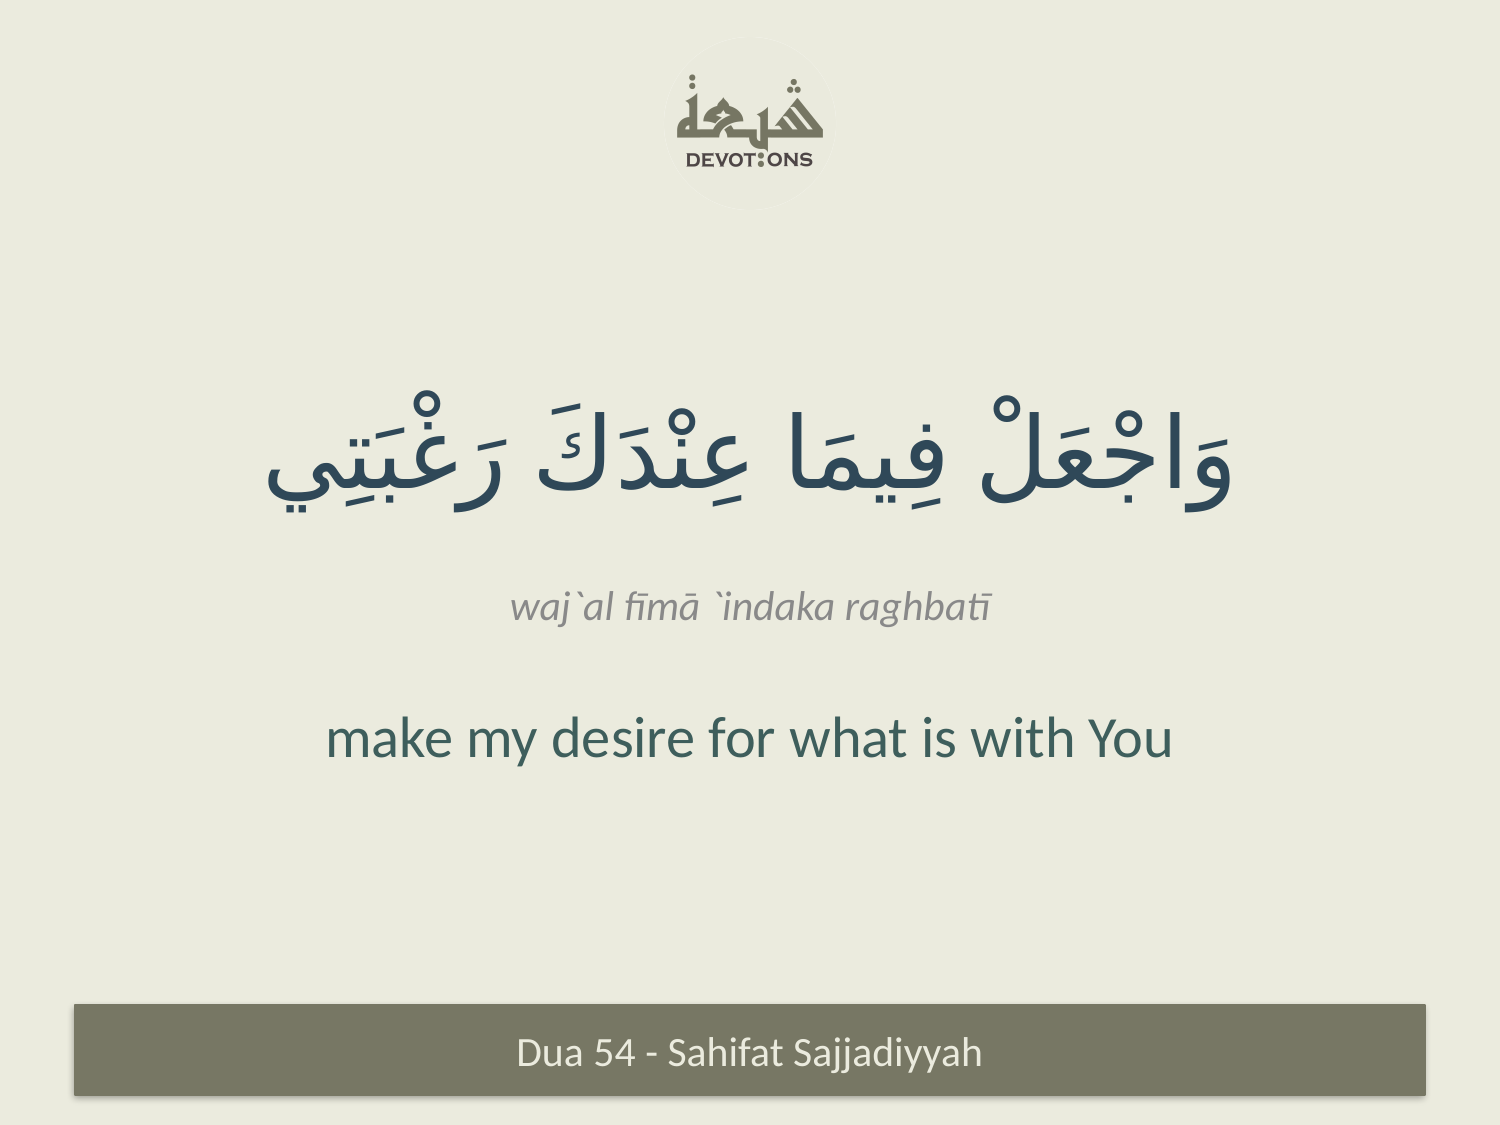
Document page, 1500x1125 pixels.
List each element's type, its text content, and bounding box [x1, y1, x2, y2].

picture [656, 29, 844, 218]
text_box Dua 54 - Sahifat Sajjadiyyah [501, 1017, 999, 1083]
text_box وَاجْعَلْ فِيمَا عِنْدَكَ رَغْبَتِي waj`al fīmā `indaka raghbatī make my desire for what is with You [74, 381, 1425, 776]
text_box [74, 1004, 1426, 1096]
